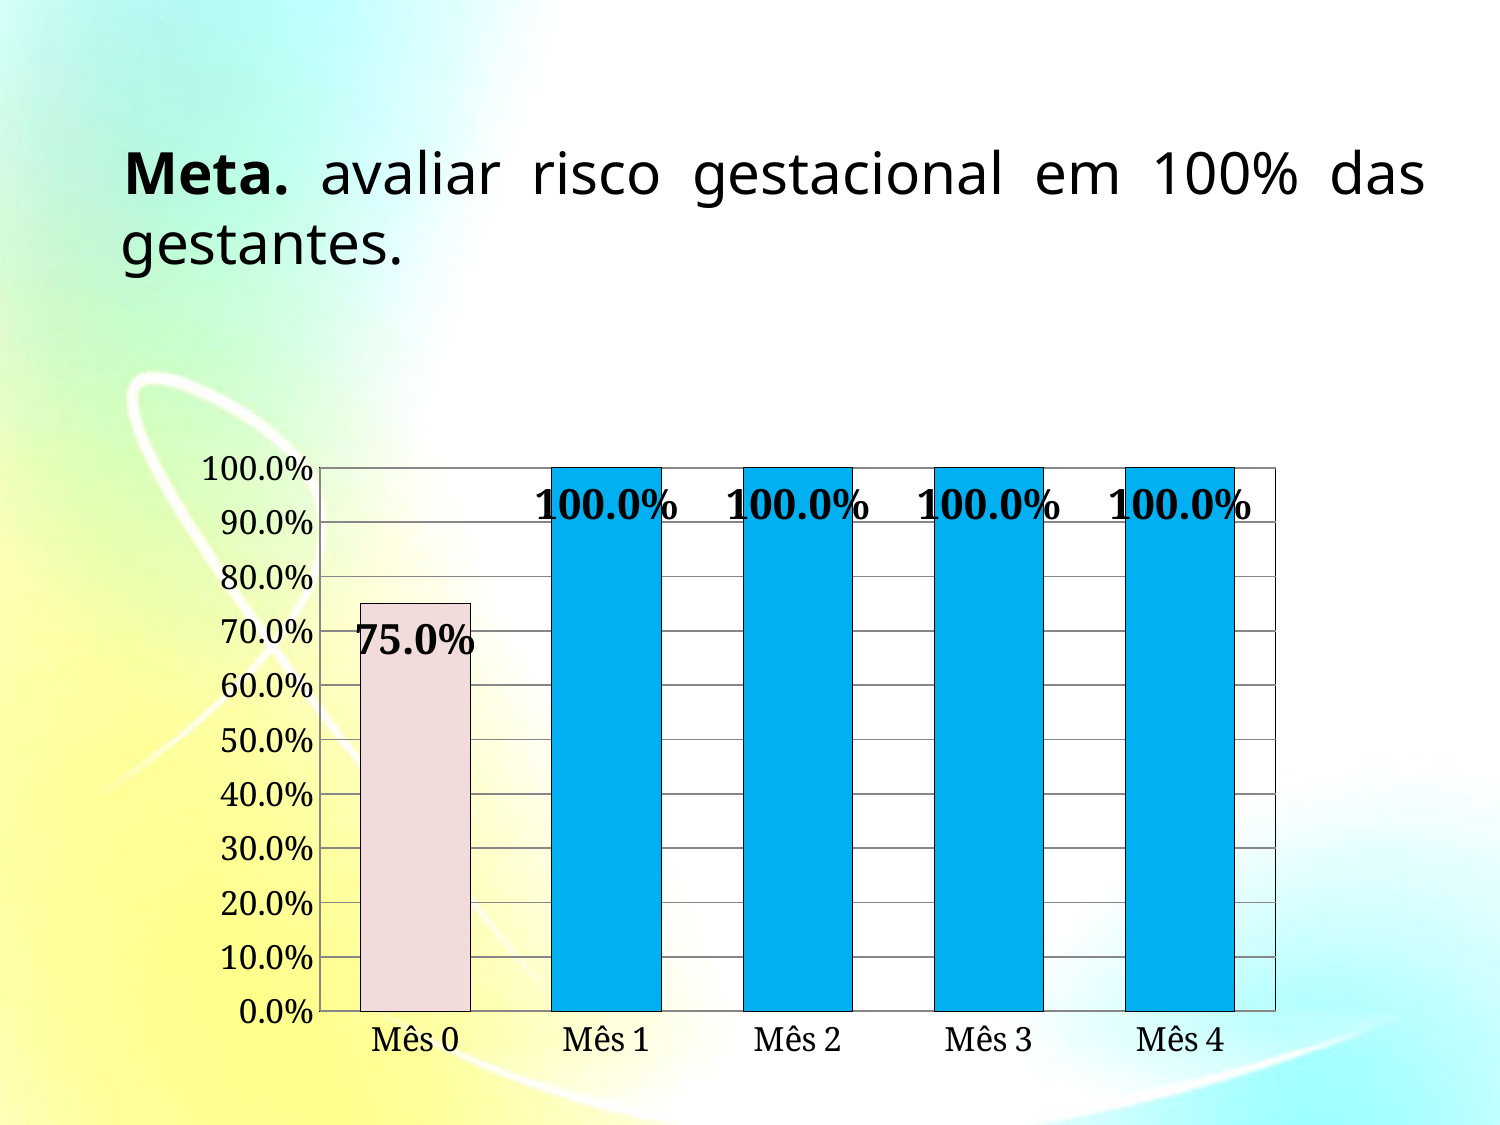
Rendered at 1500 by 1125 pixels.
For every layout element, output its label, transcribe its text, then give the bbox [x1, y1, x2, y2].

picture [0, 0, 1500, 1125]
chart [152, 398, 1313, 1125]
list Meta. avaliar risco gestacional em 100% das gestantes. [105, 128, 1442, 341]
